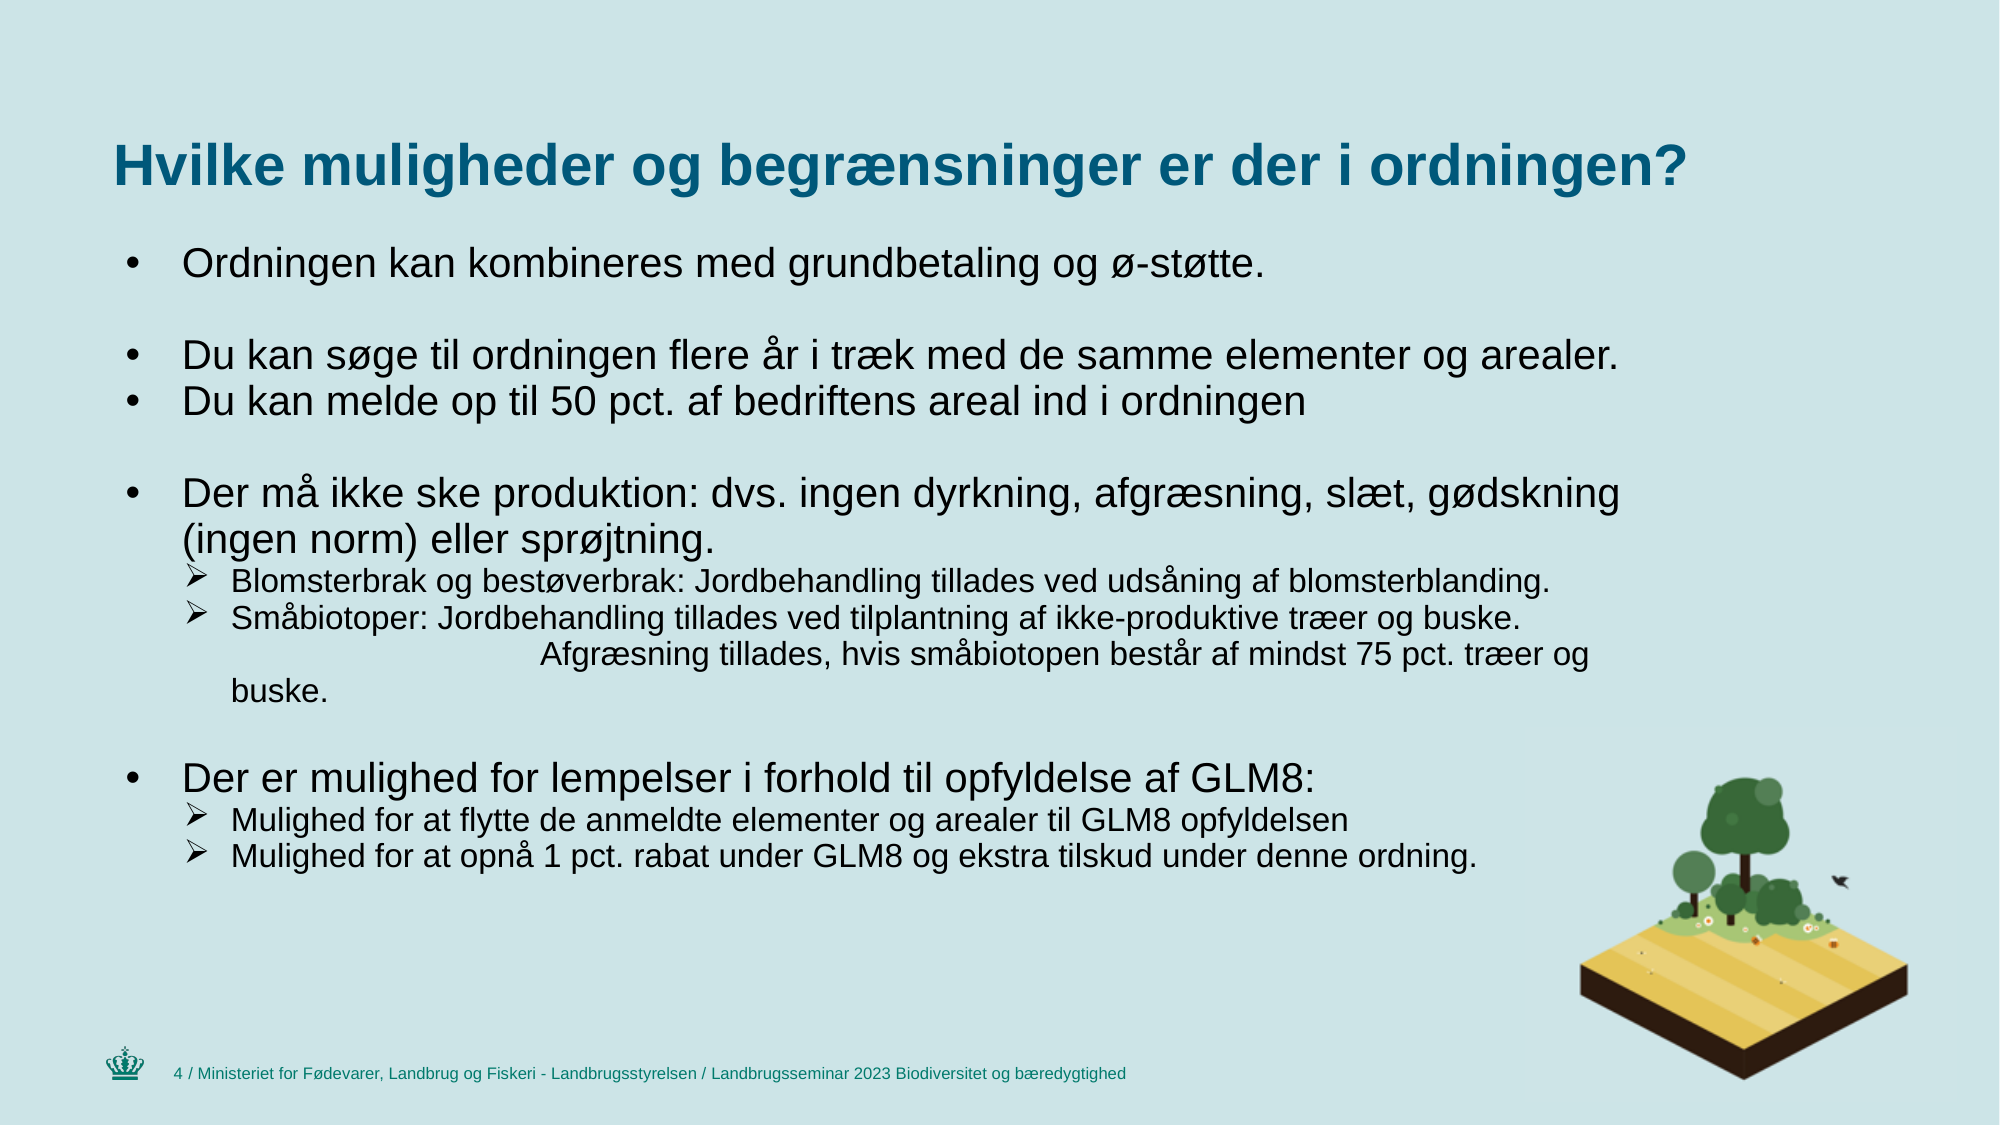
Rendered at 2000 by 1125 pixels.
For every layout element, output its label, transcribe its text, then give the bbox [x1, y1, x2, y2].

title Hvilke muligheder og begrænsninger er der i ordningen? [113, 135, 2000, 212]
slide_number 4 [134, 1049, 184, 1083]
picture [106, 1046, 144, 1080]
list Ordningen kan kombineres med grundbetaling og ø-støtte. Du kan søge til ordningen flere år i træk med de samme elementer og arealer. Du kan melde op til 50 pct. af bedriftens areal ind i ordningen Der må ikke ske produktion: dvs. ingen dyrkning, afgræsning, slæt, gødskning (ingen norm) eller sprøjtning. Blomsterbrak og bestøverbrak: Jordbehandling tillades ved udsåning af blomsterblanding. Småbiotoper: Jordbehandling tillades ved tilplantning af ikke-produktive træer og buske. Afgræsning tillades, hvis småbiotopen består af mindst 75 pct. træer og buske. Der er mulighed for lempelser i forhold til opfyldelse af GLM8: Mulighed for at flytte de anmeldte elementer og arealer til GLM8 opfyldelsen Mulighed for at opnå 1 pct. rabat under GLM8 og ekstra tilskud under denne ordning. [125, 196, 1626, 998]
footer / Ministeriet for Fødevarer, Landbrug og Fiskeri - Landbrugsstyrelsen / Landbrugsseminar 2023 Biodiversitet og bæredygtighed [188, 1049, 1130, 1083]
picture [1525, 727, 1957, 1102]
